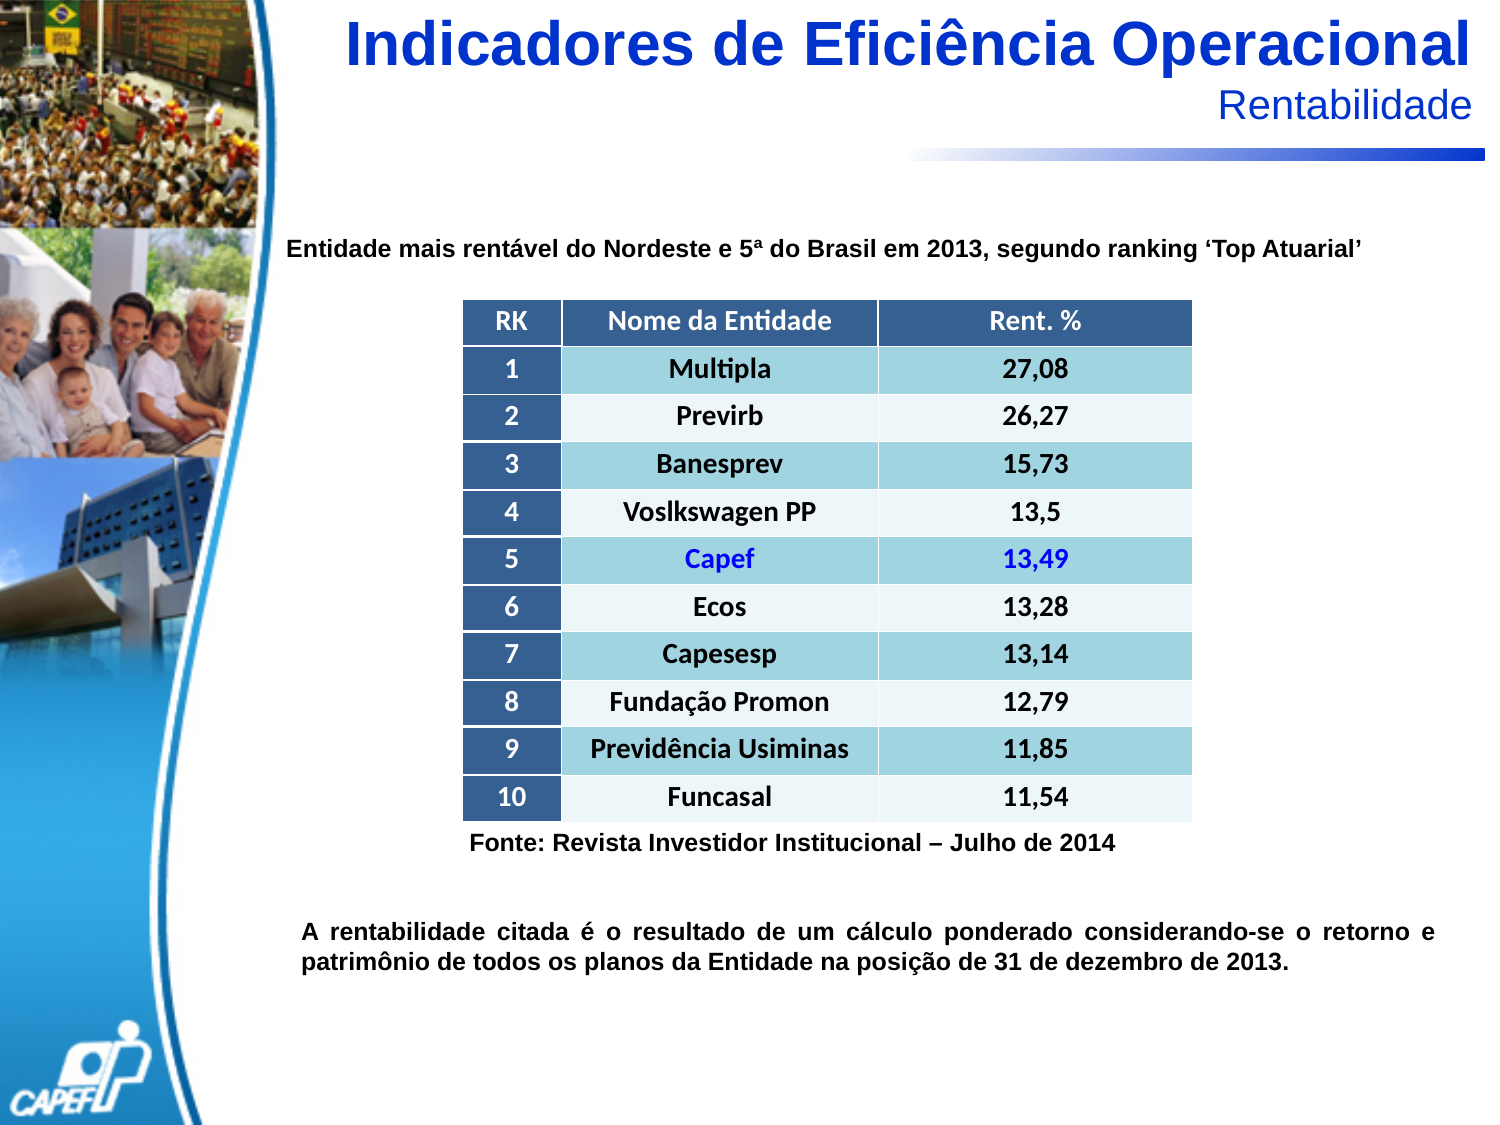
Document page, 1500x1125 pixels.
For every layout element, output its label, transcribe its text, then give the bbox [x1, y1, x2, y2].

table_cell 3 [463, 443, 561, 489]
table_cell 2 [463, 395, 561, 440]
table_cell Fundação Promon [562, 681, 878, 726]
table_cell 11,85 [879, 727, 1192, 775]
text_box Fonte: Revista Investidor Institucional – Julho de 2014 [454, 818, 1205, 864]
picture [0, 0, 1500, 1125]
table_cell Previdência Usiminas [562, 727, 878, 775]
table_cell 13,28 [879, 585, 1192, 631]
table_cell 1 [463, 347, 561, 394]
table_cell Capef [562, 537, 878, 584]
table_cell 8 [463, 681, 561, 725]
text_box Entidade mais rentável do Nordeste e 5ª do Brasil em 2013, segundo ranking ‘Top Atuarial’ [271, 225, 1500, 270]
table_cell 9 [463, 728, 561, 774]
table_cell 6 [463, 586, 561, 630]
table_header Nome da Entidade [563, 300, 877, 346]
table_cell Voslkswagen PP [562, 490, 878, 536]
table_cell 13,5 [879, 490, 1192, 536]
table_cell 5 [463, 538, 561, 584]
table_cell 13,14 [879, 632, 1192, 680]
table_cell Funcasal [562, 776, 878, 818]
table_cell 26,27 [879, 395, 1192, 441]
table_cell Capesesp [562, 632, 878, 680]
table_cell Banesprev [562, 442, 878, 489]
table_header Rent. % [879, 300, 1192, 346]
table_cell 12,79 [879, 681, 1192, 726]
table_cell 13,49 [879, 537, 1192, 584]
table_header RK [463, 300, 561, 345]
table_cell 11,54 [879, 776, 1192, 818]
table_cell 4 [463, 491, 561, 535]
table_cell 27,08 [879, 347, 1192, 394]
text_box Indicadores de Eficiência Operacional Rentabilidade [330, 0, 1488, 136]
table_cell Previrb [562, 395, 878, 441]
table_cell Multipla [562, 347, 878, 394]
table_cell 15,73 [879, 442, 1192, 489]
text_box A rentabilidade citada é o resultado de um cálculo ponderado considerando-se o retorno e patrimônio de todos os planos da Entidade na posição de 31 de dezembro de 2013. [286, 908, 1453, 984]
table_cell 7 [463, 633, 561, 679]
table_cell 10 [463, 776, 561, 818]
table_cell Ecos [562, 585, 878, 631]
